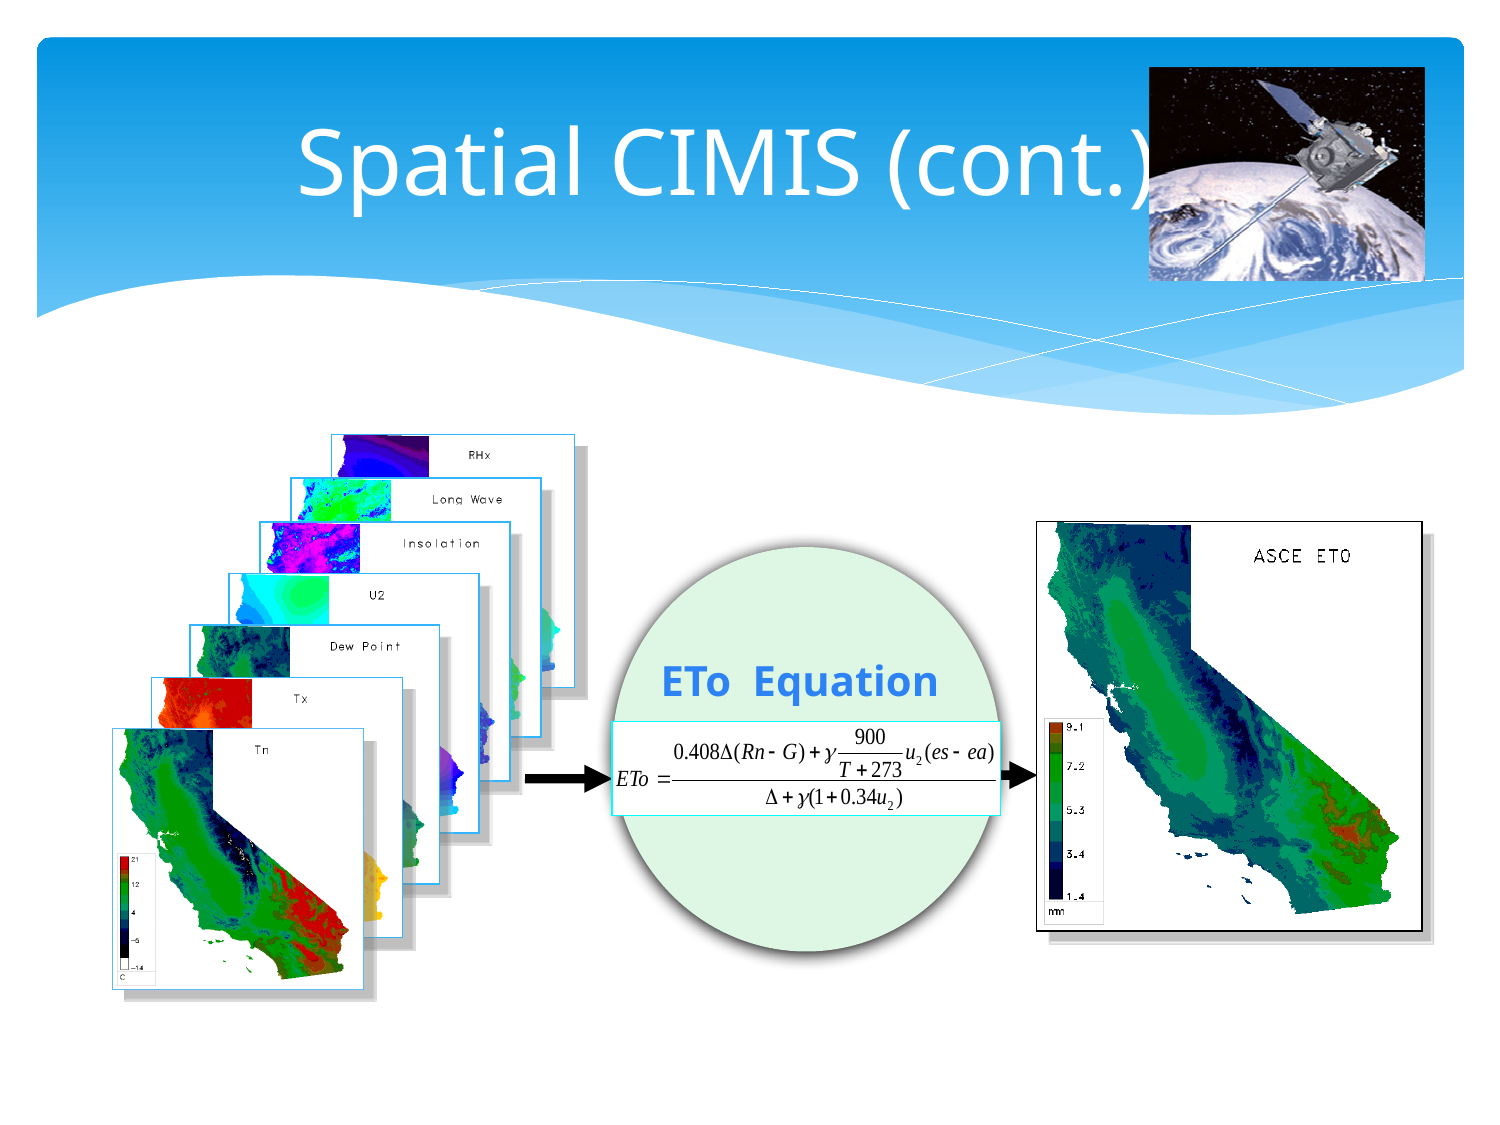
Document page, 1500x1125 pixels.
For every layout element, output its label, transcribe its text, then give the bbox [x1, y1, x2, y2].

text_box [112, 434, 1422, 990]
title Spatial CIMIS (cont.) [75, 55, 1425, 261]
picture [1149, 68, 1425, 281]
